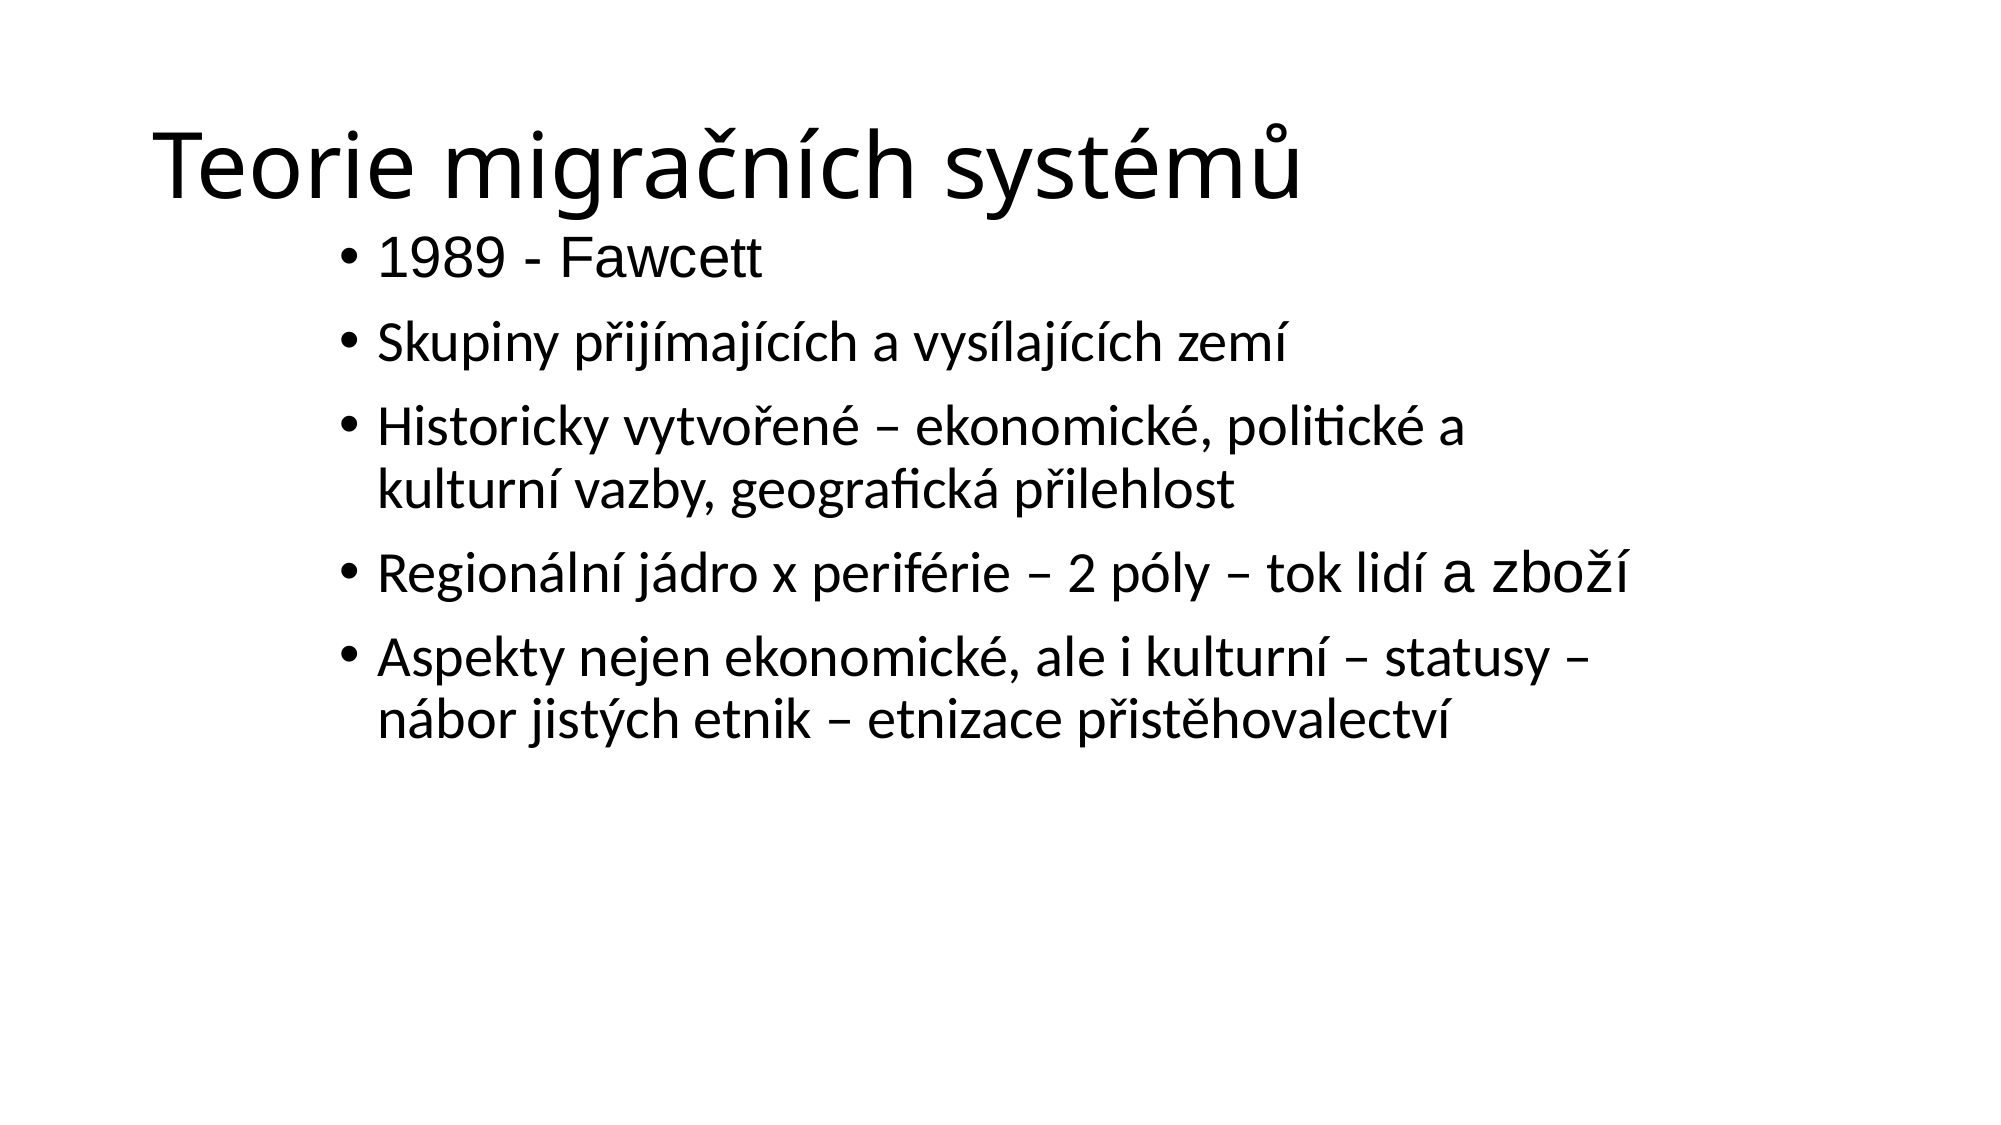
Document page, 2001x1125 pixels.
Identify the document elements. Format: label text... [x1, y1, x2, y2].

list 1989 - Fawcett Skupiny přijímajících a vysílajících zemí Historicky vytvořené – ekonomické, politické a kulturní vazby, geografická přilehlost Regionální jádro x periférie – 2 póly – tok lidí a zboží Aspekty nejen ekonomické, ale i kulturní – statusy – nábor jistých etnik – etnizace přistěhovalectví [324, 220, 1675, 1005]
title Teorie migračních systémů [137, 59, 1863, 278]
